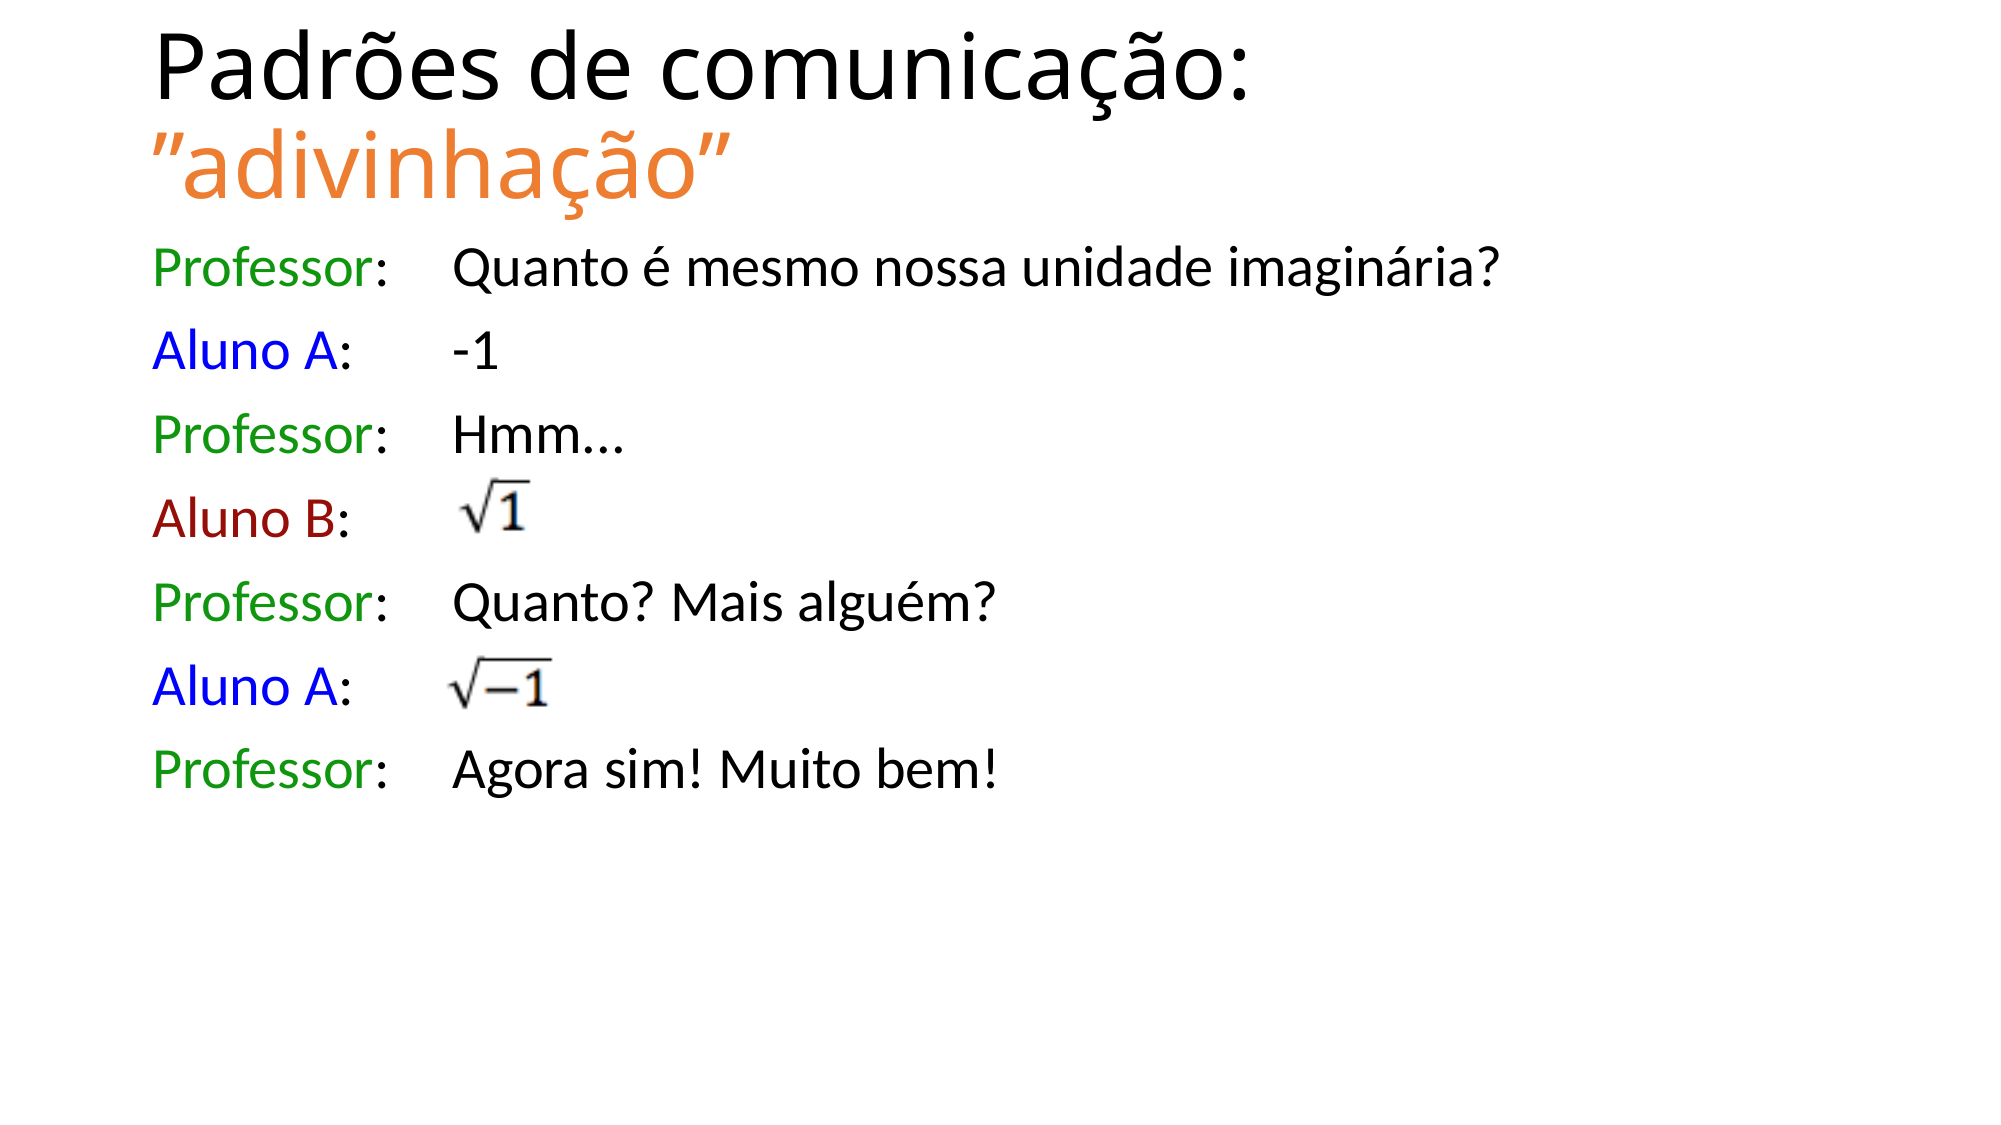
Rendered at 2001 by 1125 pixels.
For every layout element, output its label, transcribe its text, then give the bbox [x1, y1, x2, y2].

picture [433, 644, 565, 727]
title Padrões de comunicação: ”adivinhação” [137, 10, 1863, 229]
picture [428, 460, 565, 560]
list Professor: Quanto é mesmo nossa unidade imaginária? Aluno A: -1 Professor: Hmm... Aluno B: Professor: Quanto? Mais alguém? Aluno A: Professor: Agora sim! Muito bem! [137, 229, 1656, 841]
